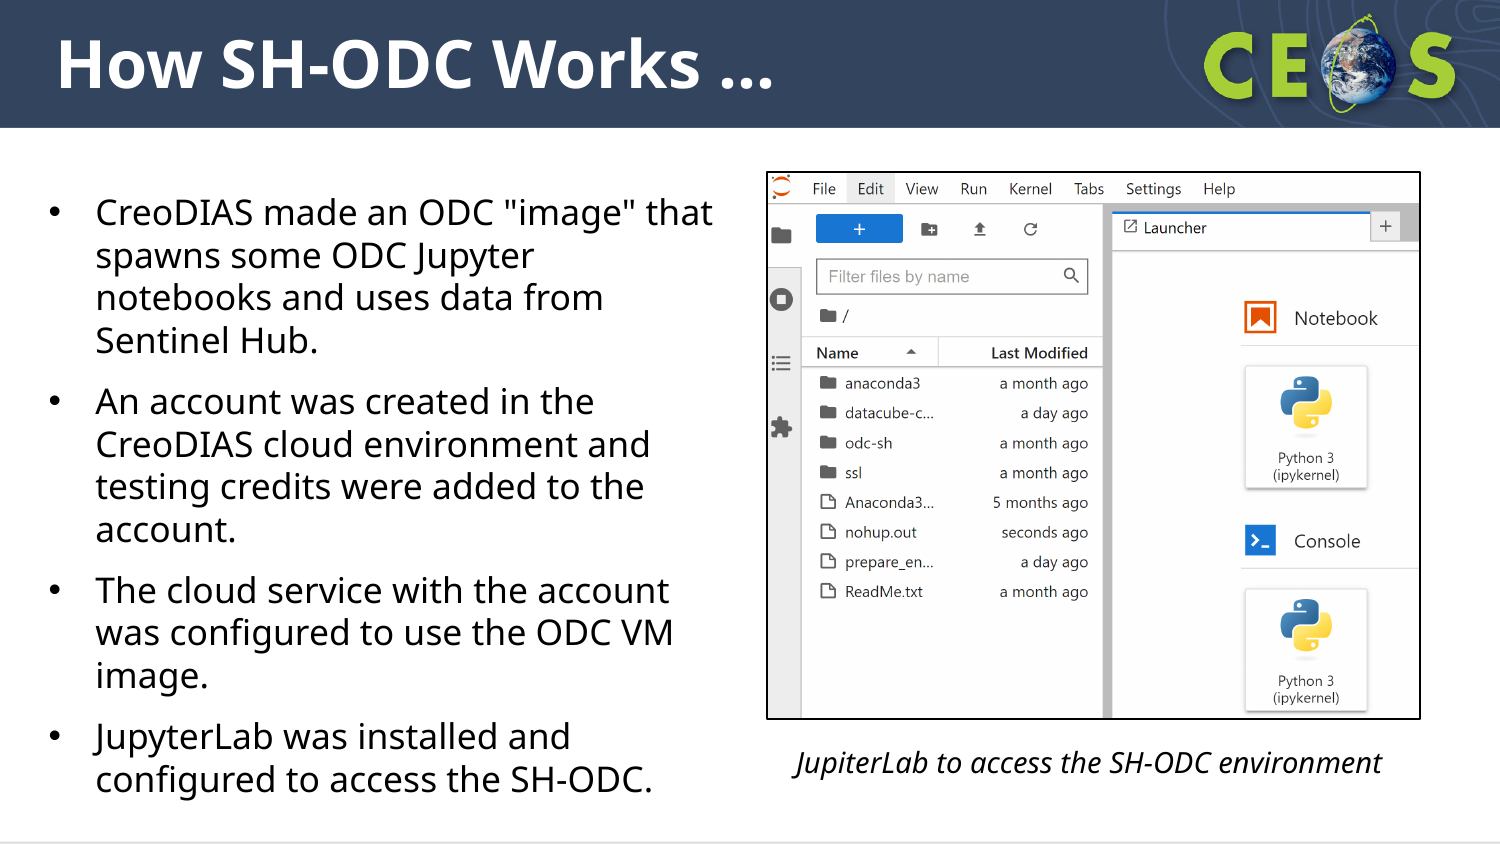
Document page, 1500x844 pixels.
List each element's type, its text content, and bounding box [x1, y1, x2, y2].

picture [767, 172, 1420, 719]
text_box JupiterLab to access the SH-ODC environment [724, 737, 1420, 788]
title How SH-ODC Works … [55, 0, 1211, 138]
text_box CreoDIAS made an ODC "image" that spawns some ODC Jupyter notebooks and uses data from Sentinel Hub. An account was created in the CreoDIAS cloud environment and testing credits were added to the account. The cloud service with the account was configured to use the ODC VM image. JupyterLab was installed and configured to access the SH-ODC. [14, 182, 733, 767]
picture [1211, 13, 1455, 113]
